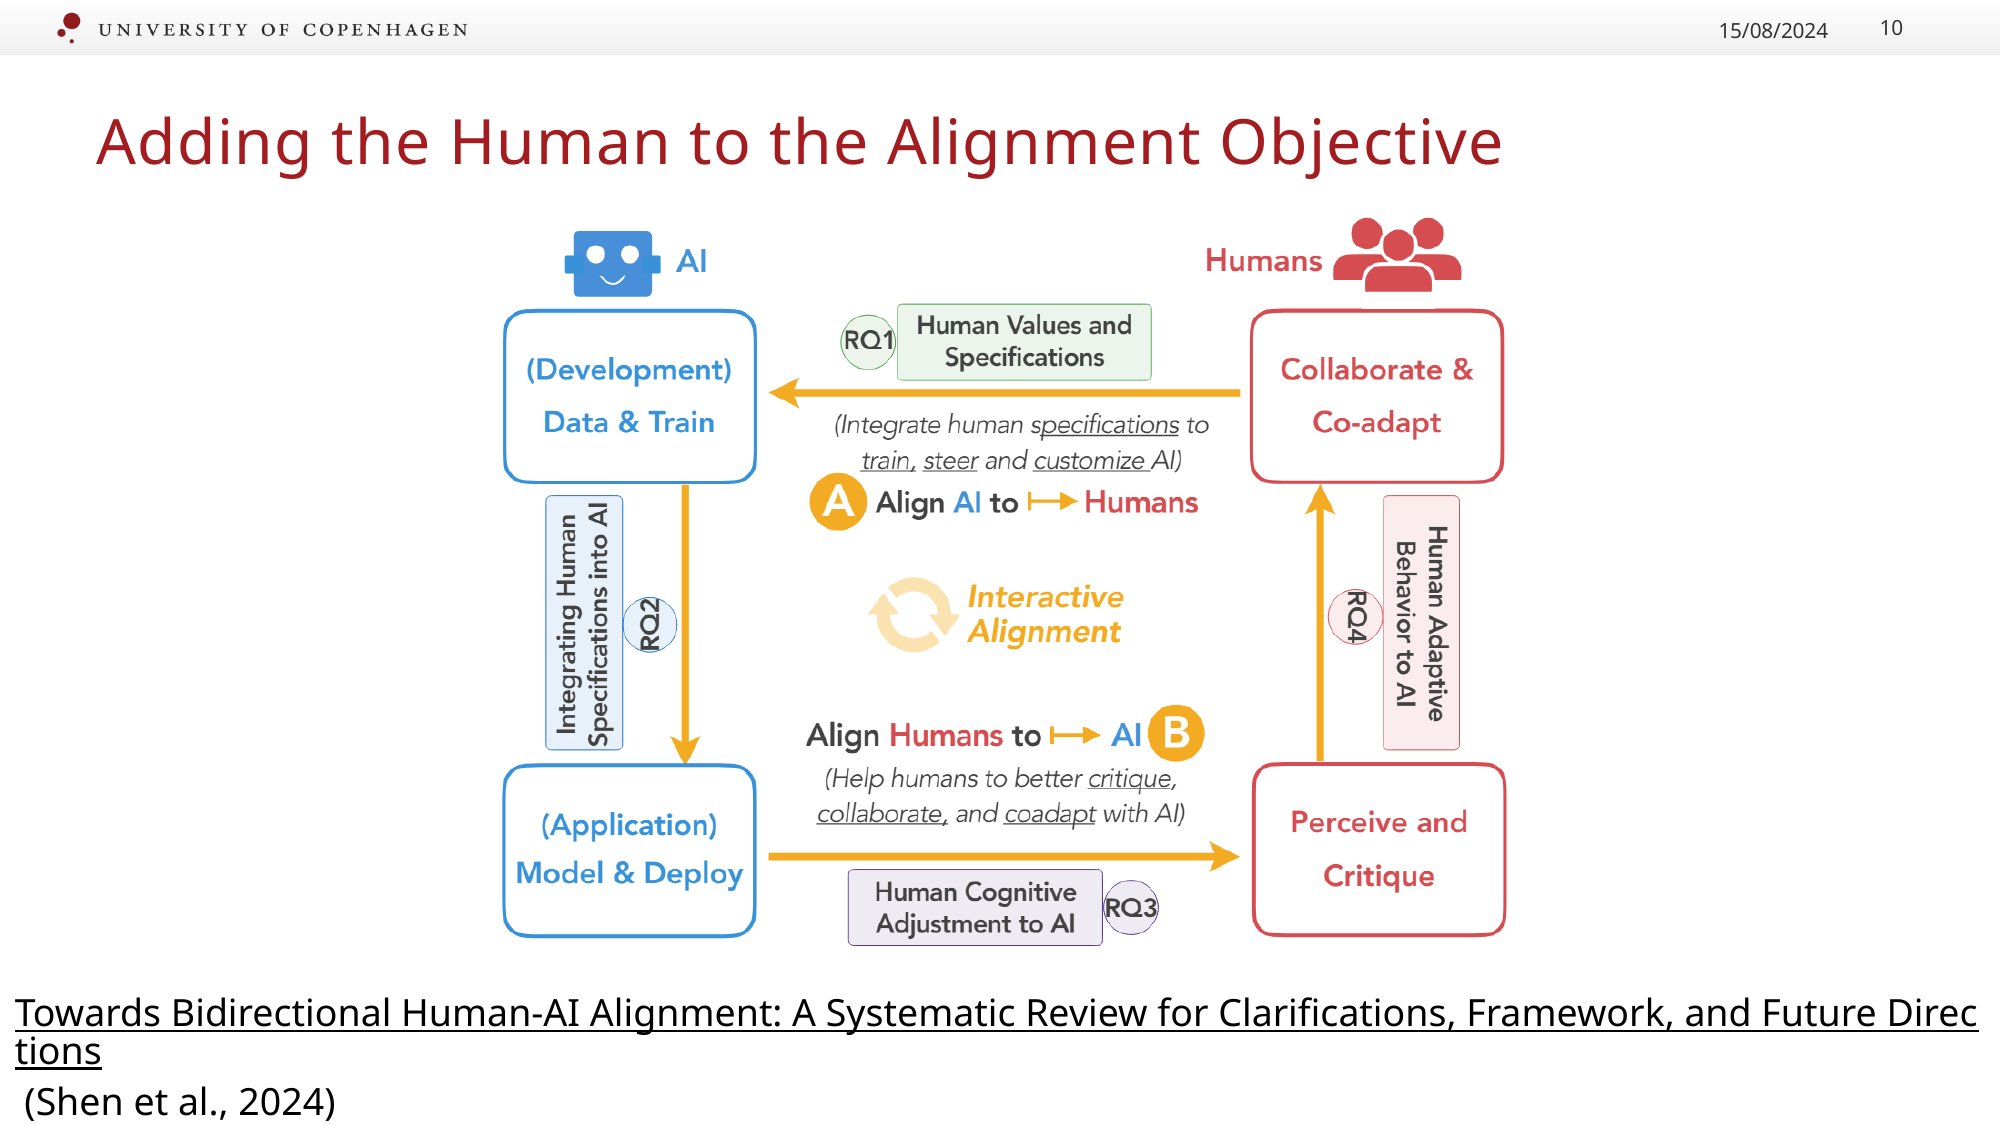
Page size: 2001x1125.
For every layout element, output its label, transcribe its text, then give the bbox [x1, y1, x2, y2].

text_box Towards Bidirectional Human-AI Alignment: A Systematic Review for Clarifications, Framework, and Future Directions (Shen et al., 2024) [0, 981, 2000, 1093]
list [483, 195, 1535, 963]
slide_number 10 [1840, 14, 1904, 43]
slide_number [1694, 14, 1829, 43]
picture [92, 15, 475, 42]
title Adding the Human to the Alignment Objective [96, 101, 1904, 244]
